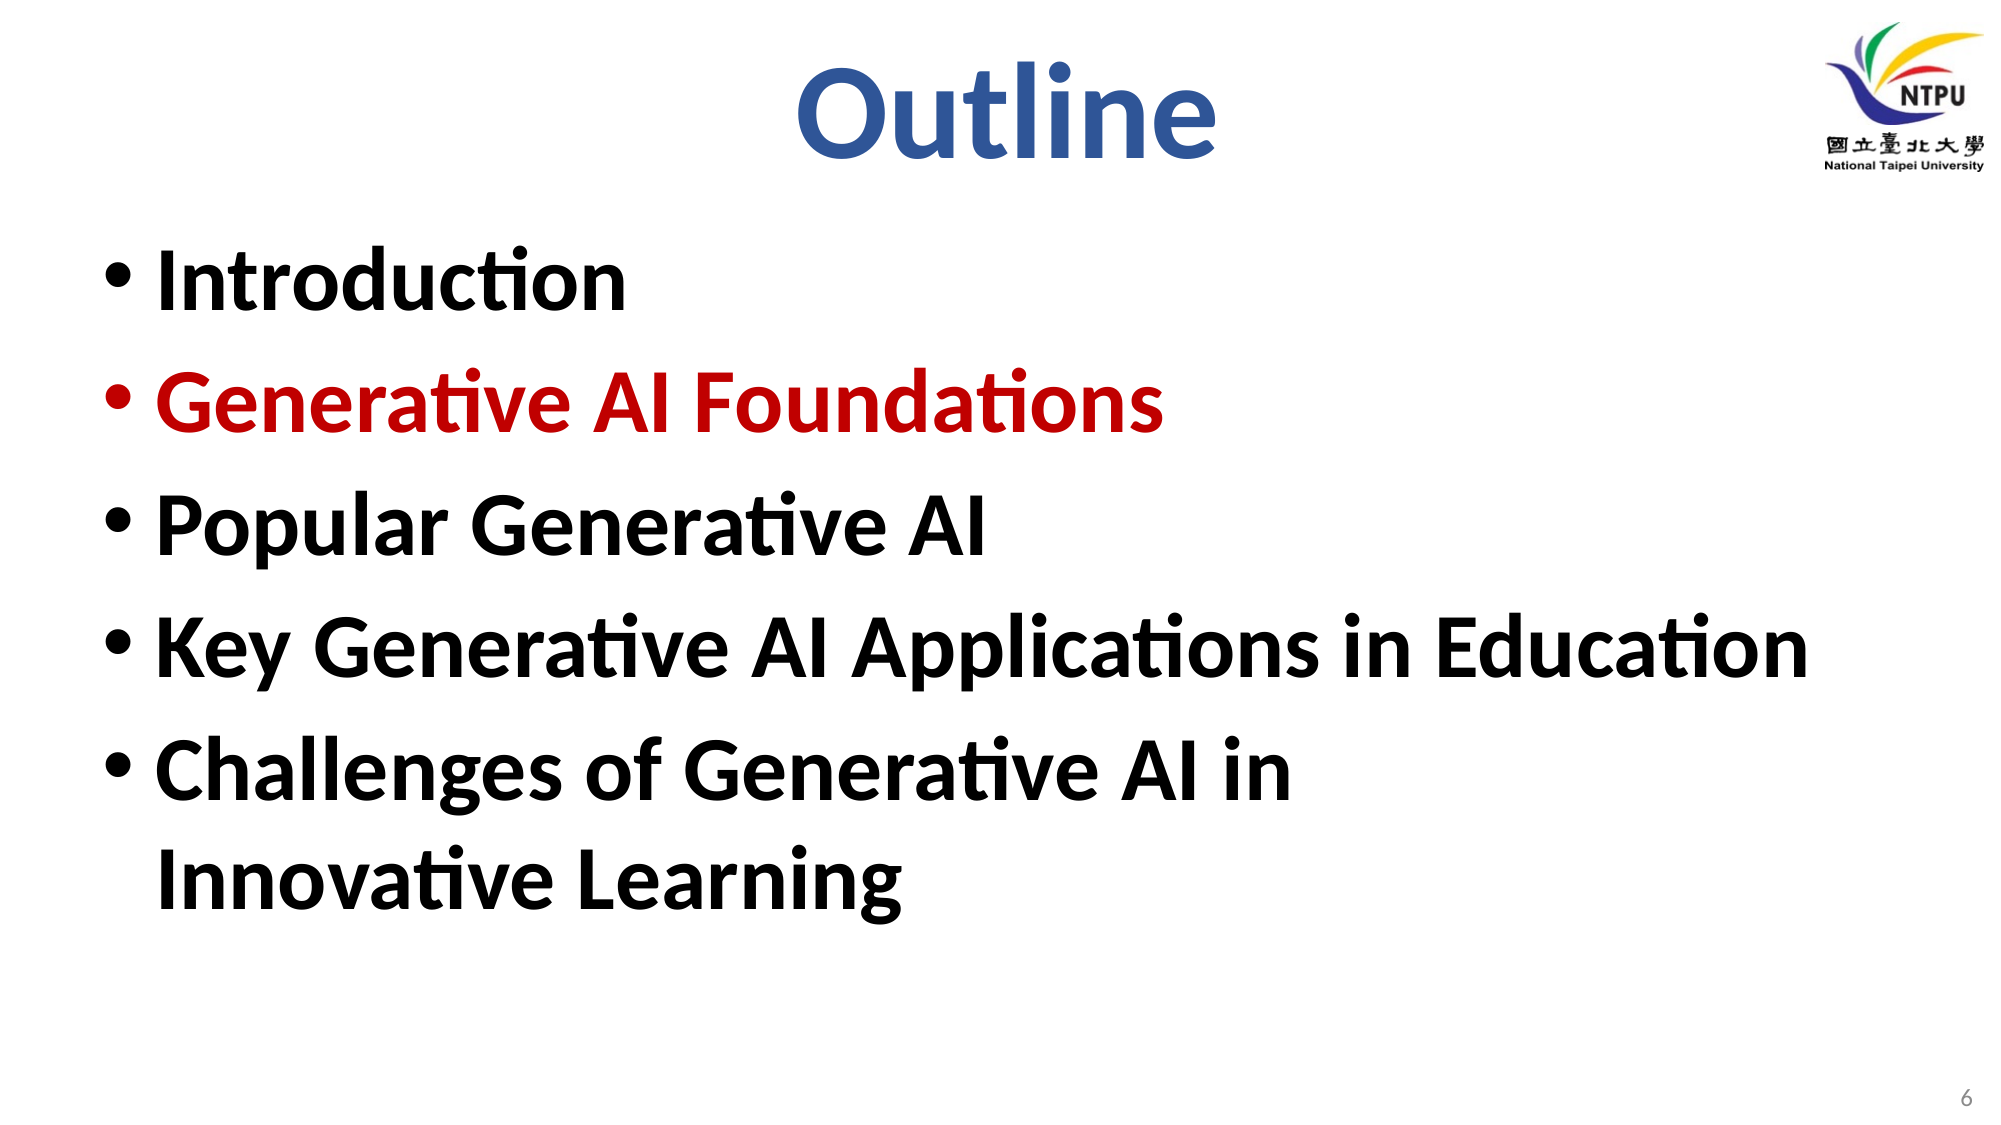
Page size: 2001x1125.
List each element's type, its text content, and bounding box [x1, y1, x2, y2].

list Introduction Generative AI Foundations Popular Generative AI Key Generative AI Applications in Education Challenges of Generative AI in Innovative Learning [87, 211, 1929, 1077]
picture [1825, 22, 1984, 125]
picture [1825, 132, 1984, 172]
slide_number 6 [1830, 1076, 1989, 1116]
title Outline [87, 9, 1929, 198]
